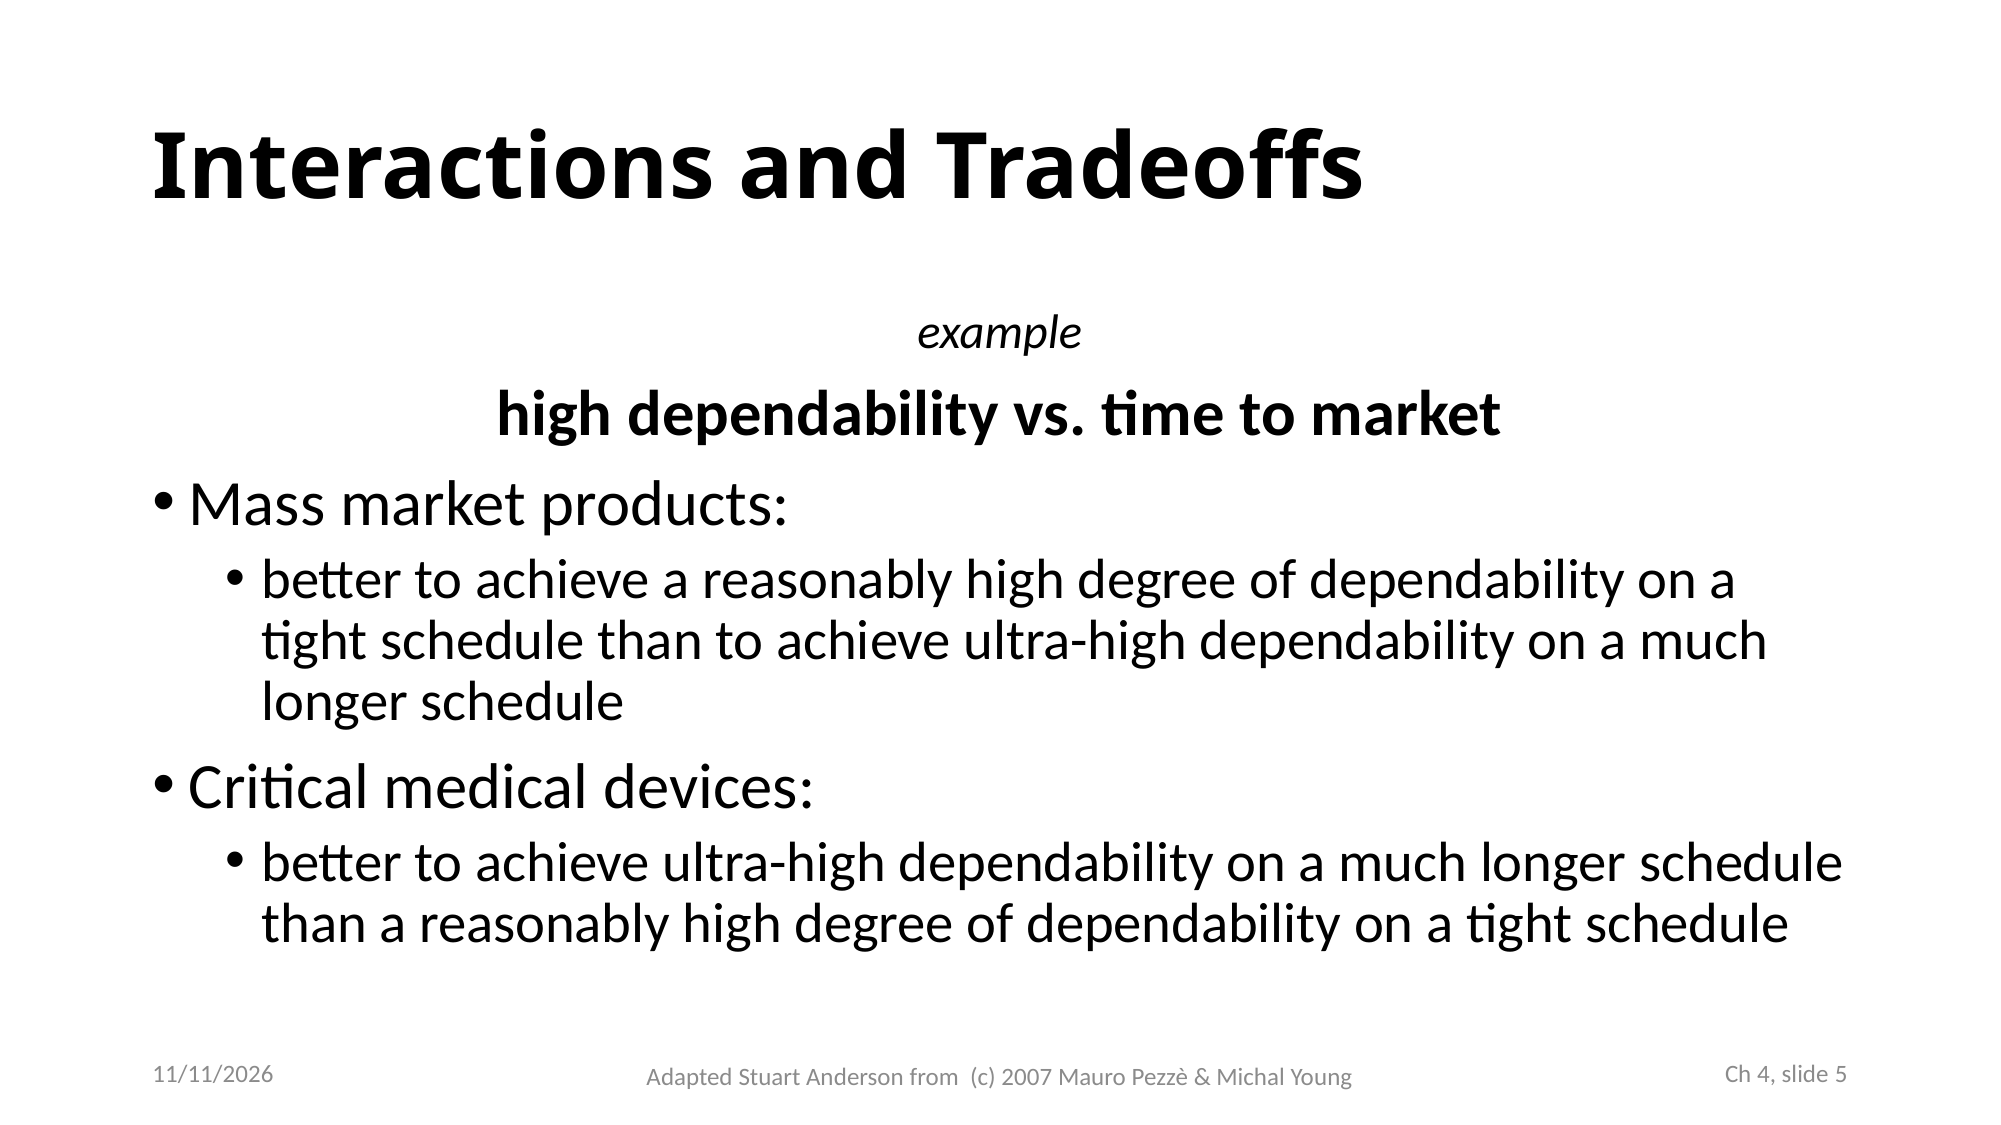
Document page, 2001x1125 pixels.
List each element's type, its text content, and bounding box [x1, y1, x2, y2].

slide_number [137, 1042, 588, 1103]
title Interactions and Tradeoffs [137, 59, 1863, 278]
slide_number Ch 4, slide 5 [1412, 1042, 1863, 1103]
list example high dependability vs. time to market Mass market products: better to achieve a reasonably high degree of dependability on a tight schedule than to achieve ultra-high dependability on a much longer schedule Critical medical devices: better to achieve ultra-high dependability on a much longer schedule than a reasonably high degree of dependability on a tight schedule [137, 299, 1863, 1014]
footer Adapted Stuart Anderson from (c) 2007 Mauro Pezzè & Michal Young [630, 1045, 1370, 1105]
